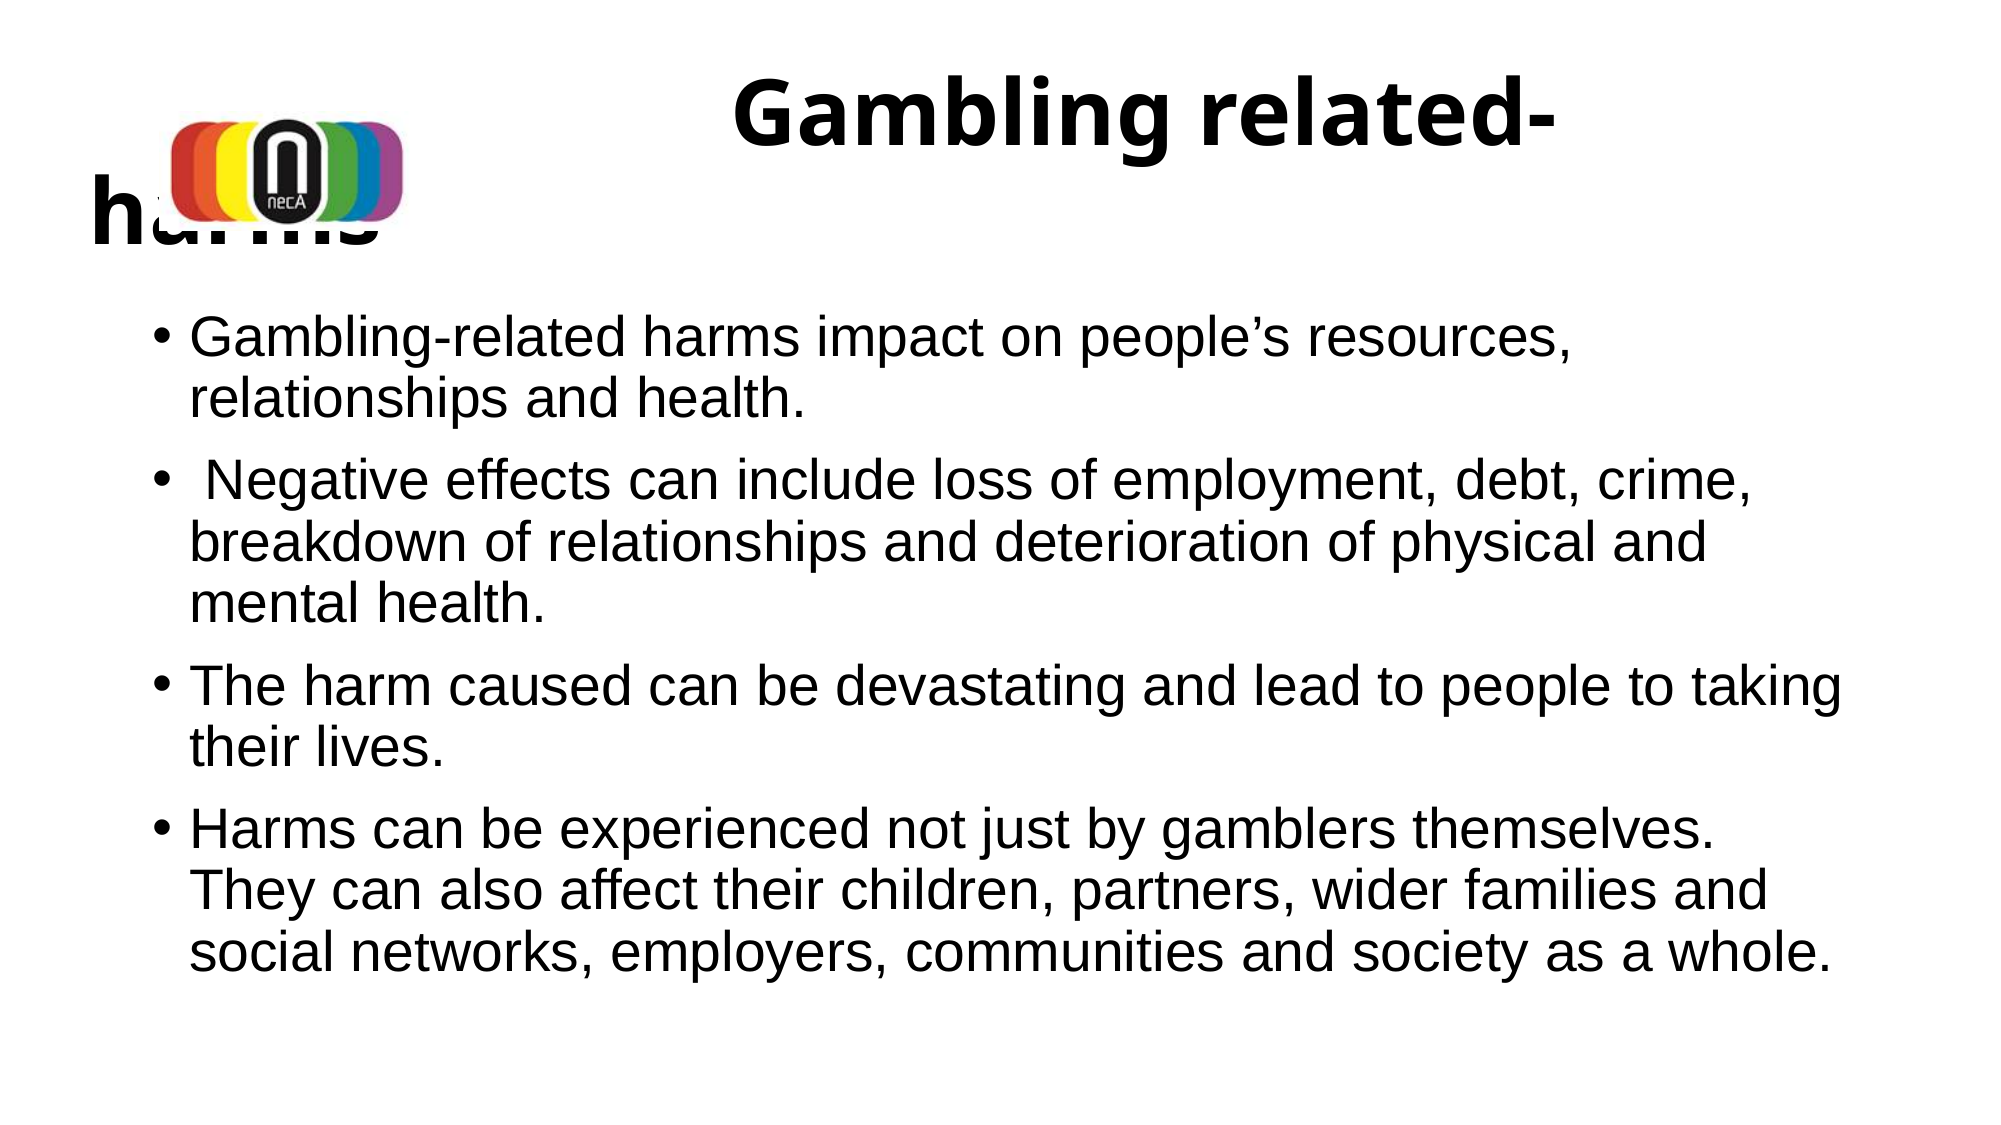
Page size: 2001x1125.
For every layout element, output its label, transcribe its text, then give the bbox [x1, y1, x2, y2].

picture [158, 111, 415, 231]
list Gambling-related harms impact on people’s resources, relationships and health. Negative effects can include loss of employment, debt, crime, breakdown of relationships and deterioration of physical and mental health. The harm caused can be devastating and lead to people to taking their lives. Harms can be experienced not just by gamblers themselves. They can also affect their children, partners, wider families and social networks, employers, communities and society as a whole. [137, 299, 1863, 1014]
title Gambling related-harms [73, 99, 1851, 231]
